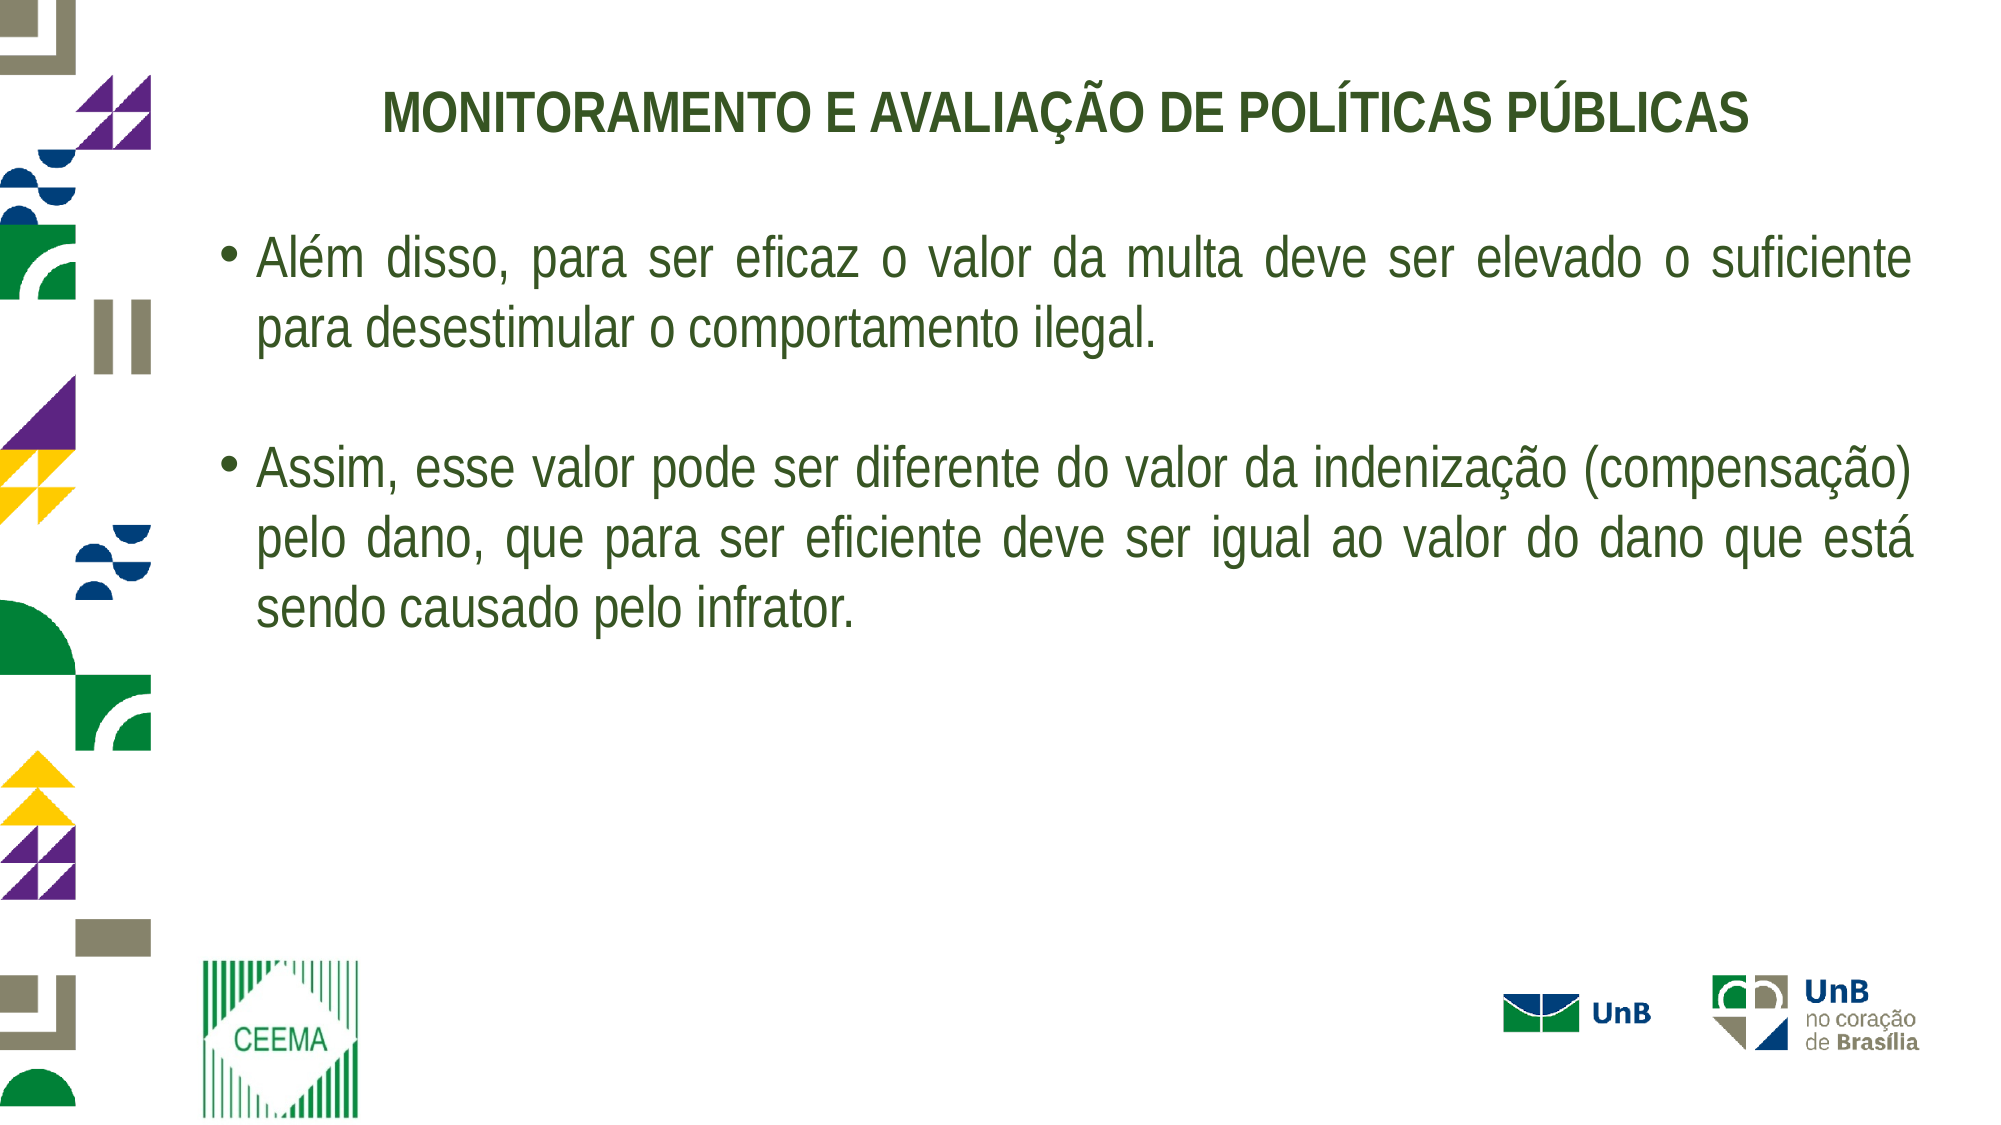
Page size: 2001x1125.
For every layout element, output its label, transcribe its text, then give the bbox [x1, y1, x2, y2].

list Além disso, para ser eficaz o valor da multa deve ser elevado o suficiente para desestimular o comportamento ilegal. Assim, esse valor pode ser diferente do valor da indenização (compensação) pelo dano, que para ser eficiente deve ser igual ao valor do dano que está sendo causado pelo infrator. [204, 211, 1930, 939]
picture [0, 0, 2000, 1125]
title MONITORAMENTO E AVALIAÇÃO DE POLÍTICAS PÚBLICAS [204, 74, 1930, 184]
